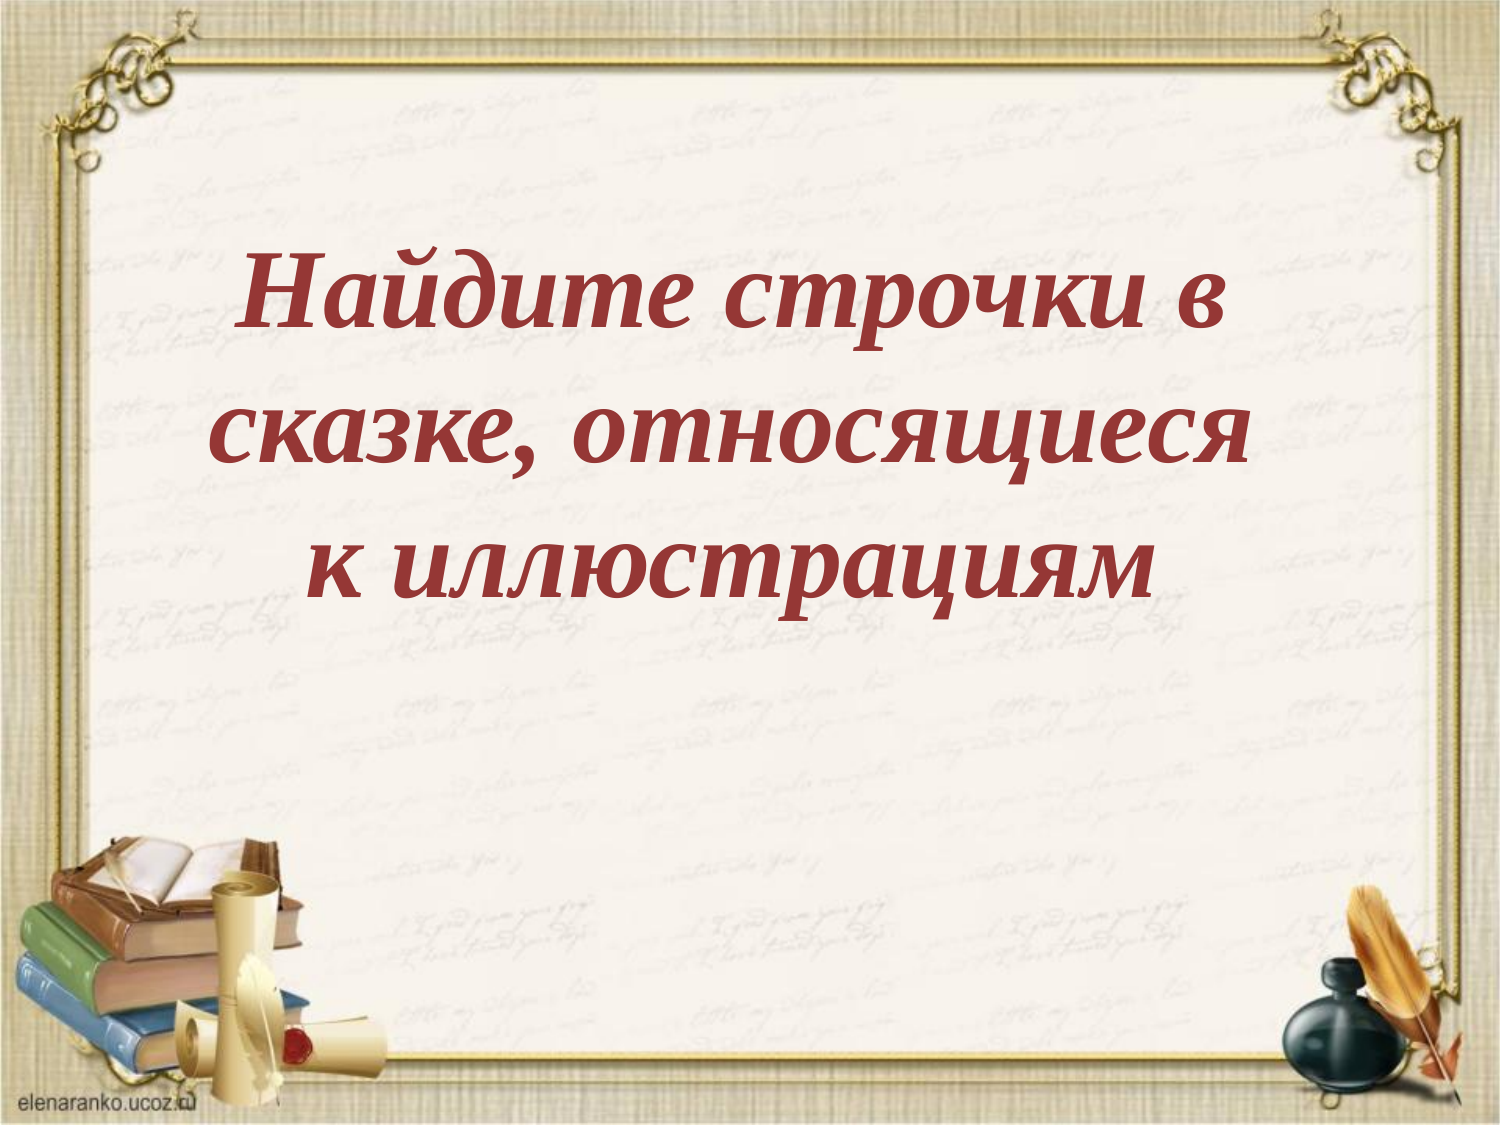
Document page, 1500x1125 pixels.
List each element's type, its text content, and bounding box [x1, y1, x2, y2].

text_box Найдите строчки в сказке, относящиеся к иллюстрациям [182, 208, 1282, 628]
picture [0, 0, 1500, 1125]
